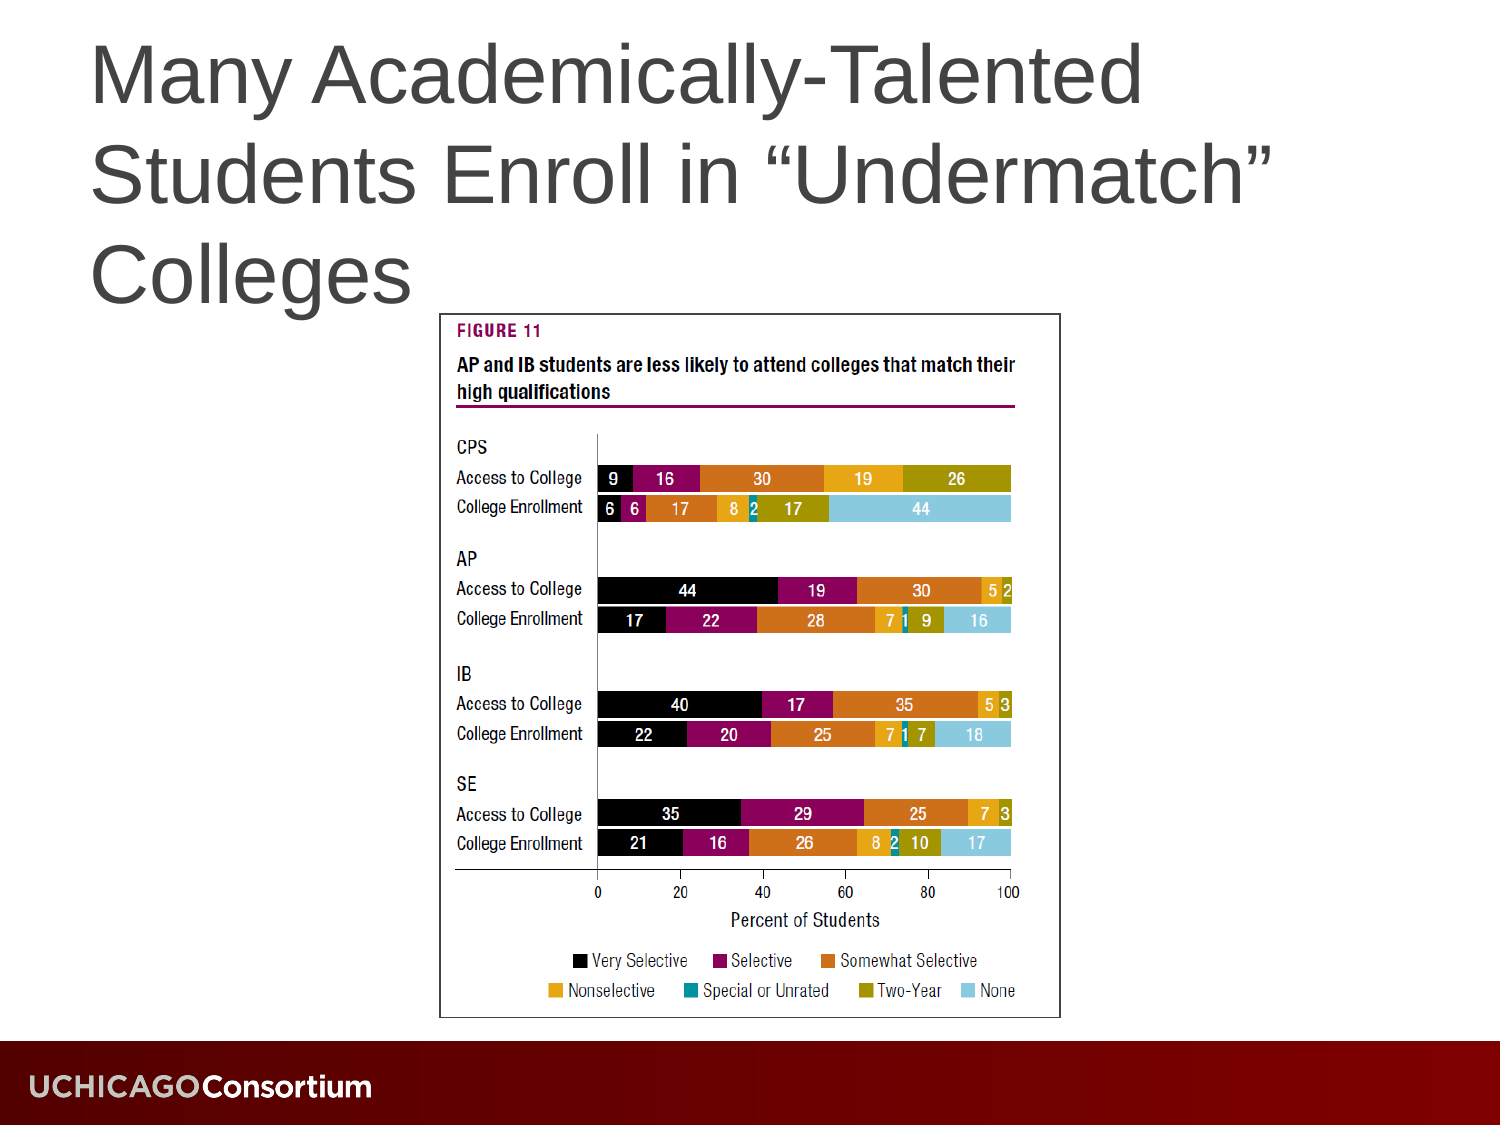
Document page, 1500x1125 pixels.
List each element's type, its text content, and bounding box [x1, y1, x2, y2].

title Many Academically-Talented Students Enroll in “Undermatch” Colleges [75, 12, 1425, 313]
picture [440, 314, 1060, 1017]
